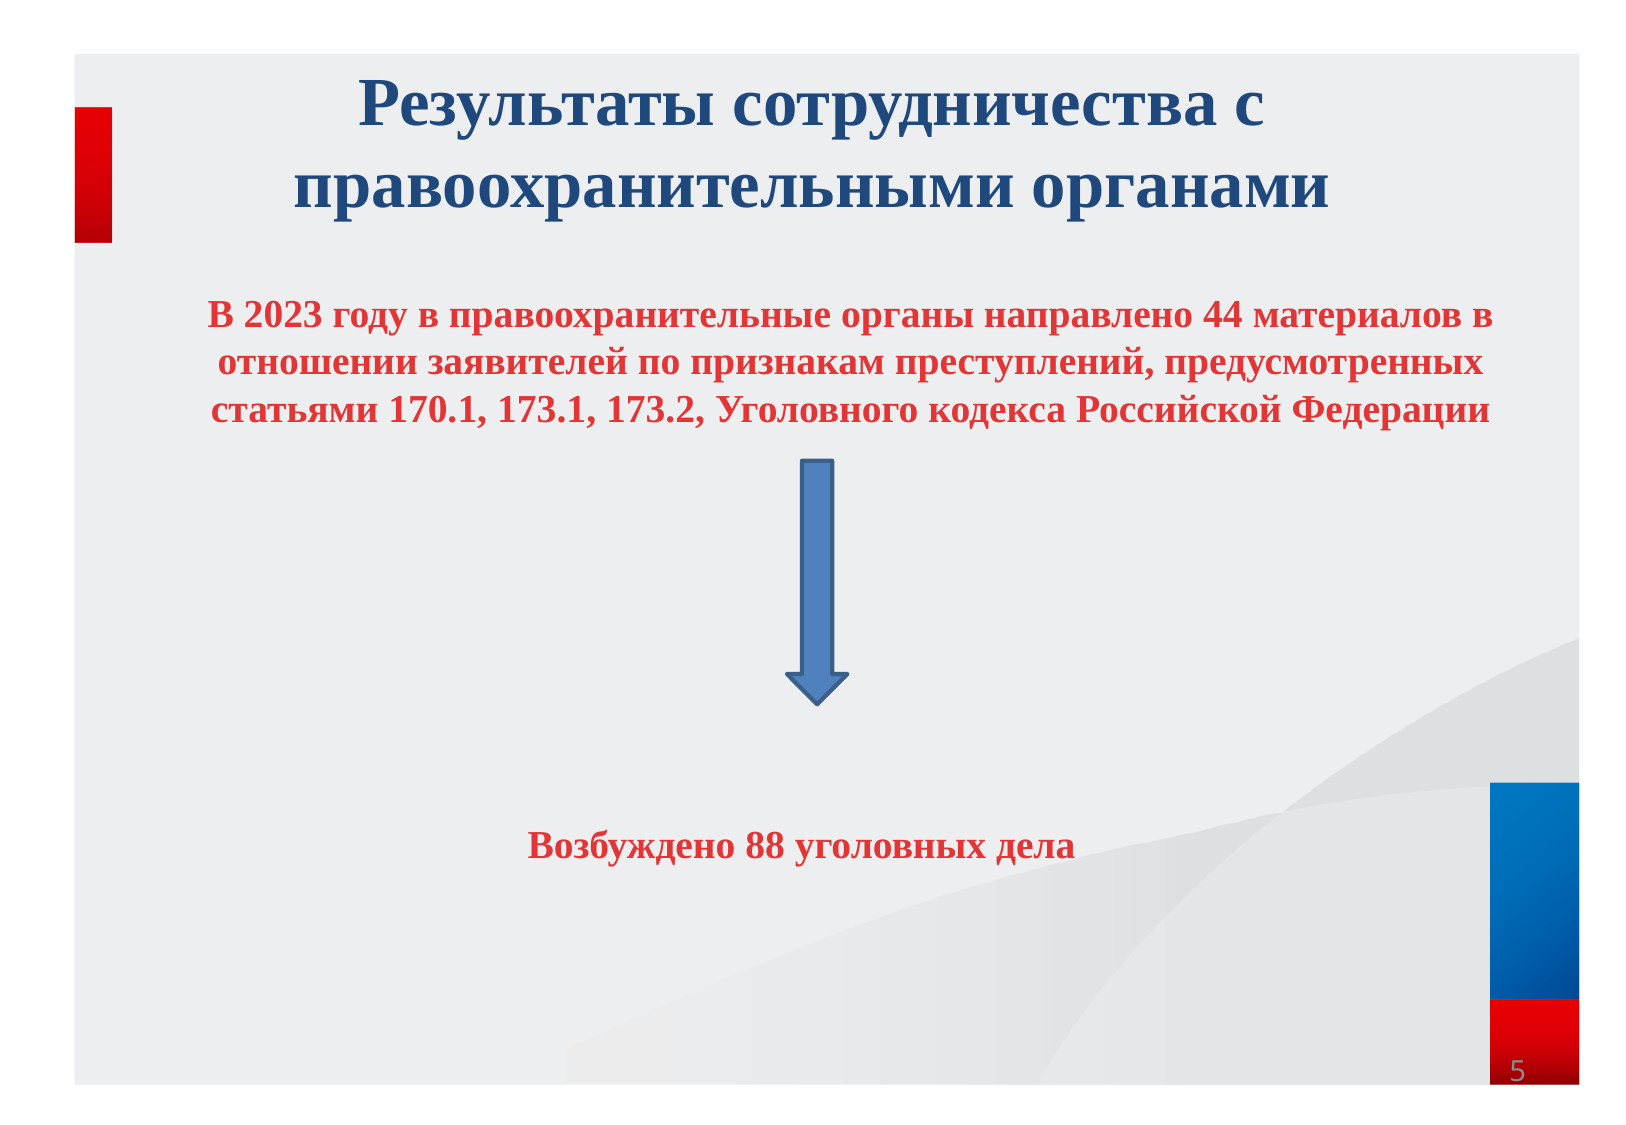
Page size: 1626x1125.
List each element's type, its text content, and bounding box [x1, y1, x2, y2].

text_box В 2023 году в правоохранительные органы направлено 44 материалов в отношении заявителей по признакам преступлений, предусмотренных статьями 170.1, 173.1, 173.2, Уголовного кодекса Российской Федерации [172, 278, 1530, 439]
slide_number 5 [1164, 1042, 1544, 1103]
title Результаты сотрудничества с правоохранительными органами [81, 45, 1544, 233]
text_box Возбуждено 88 уголовных дела [510, 810, 1114, 876]
text_box [784, 458, 850, 707]
picture [0, 0, 1625, 1125]
